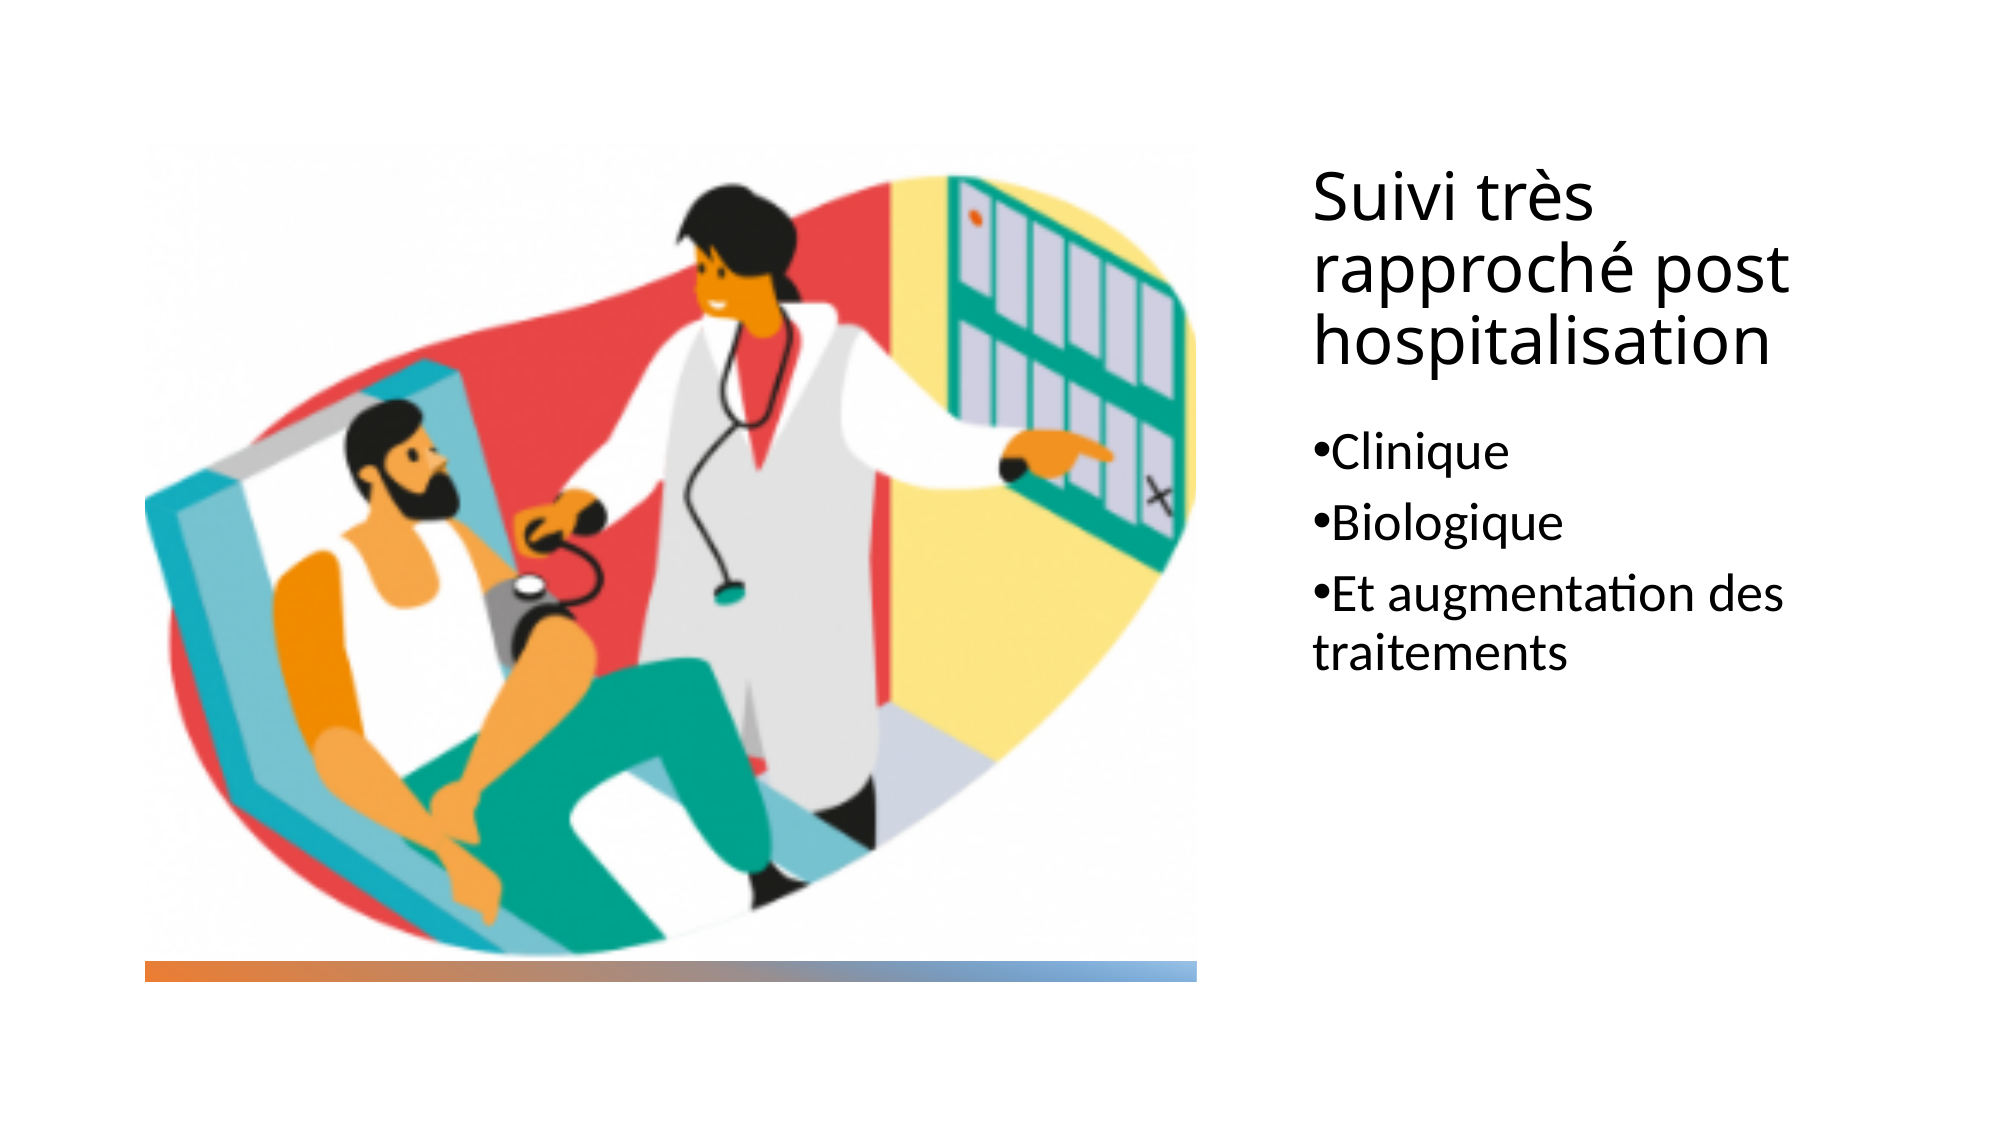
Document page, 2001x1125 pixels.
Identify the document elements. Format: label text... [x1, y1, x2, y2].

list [145, 143, 1197, 961]
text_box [145, 961, 1197, 982]
text_box Clinique Biologique Et augmentation des traitements [1297, 415, 1857, 982]
title Suivi très rapproché post hospitalisation [1297, 121, 1855, 387]
